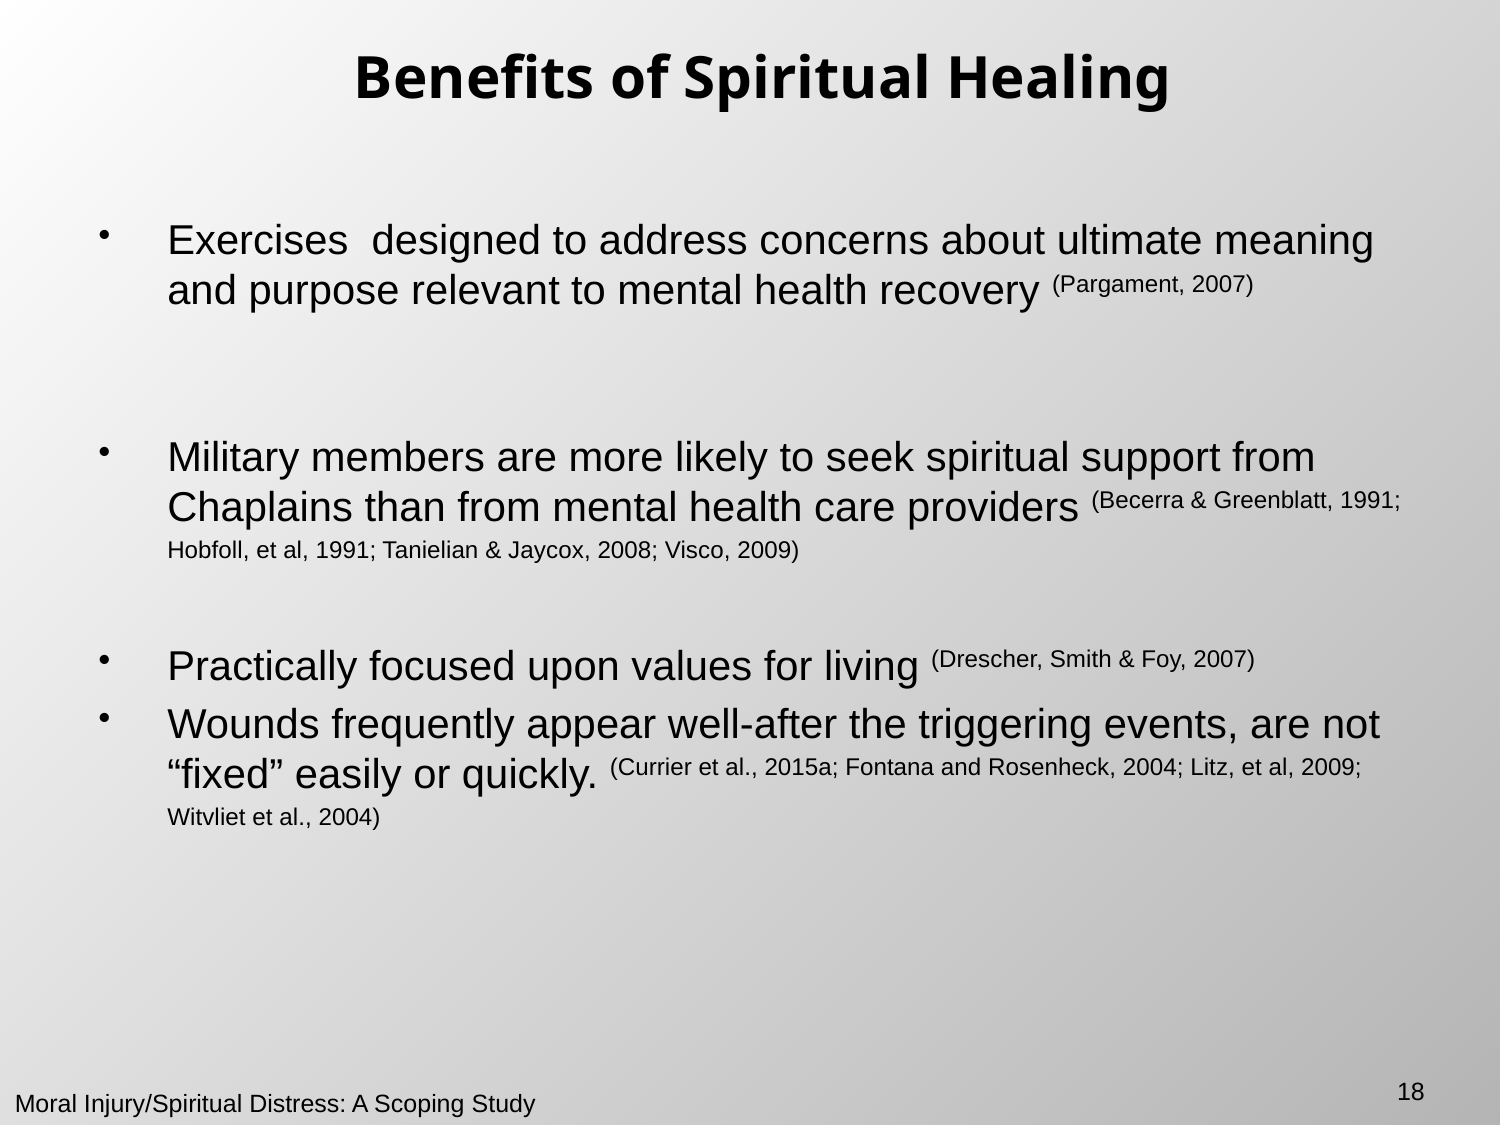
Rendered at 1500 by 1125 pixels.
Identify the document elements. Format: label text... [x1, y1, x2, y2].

slide_number Moral Injury/Spiritual Distress: A Scoping Study [0, 1065, 600, 1125]
list Exercises designed to address concerns about ultimate meaning and purpose relevant to mental health recovery (Pargament, 2007) Military members are more likely to seek spiritual support from Chaplains than from mental health care providers (Becerra & Greenblatt, 1991; Hobfoll, et al, 1991; Tanielian & Jaycox, 2008; Visco, 2009) Practically focused upon values for living (Drescher, Smith & Foy, 2007) Wounds frequently appear well-after the triggering events, are not “fixed” easily or quickly. (Currier et al., 2015a; Fontana and Rosenheck, 2004; Litz, et al, 2009; Witvliet et al., 2004) [62, 205, 1438, 900]
slide_number 18 [1299, 1052, 1425, 1113]
title Benefits of Spiritual Healing [99, 24, 1425, 125]
